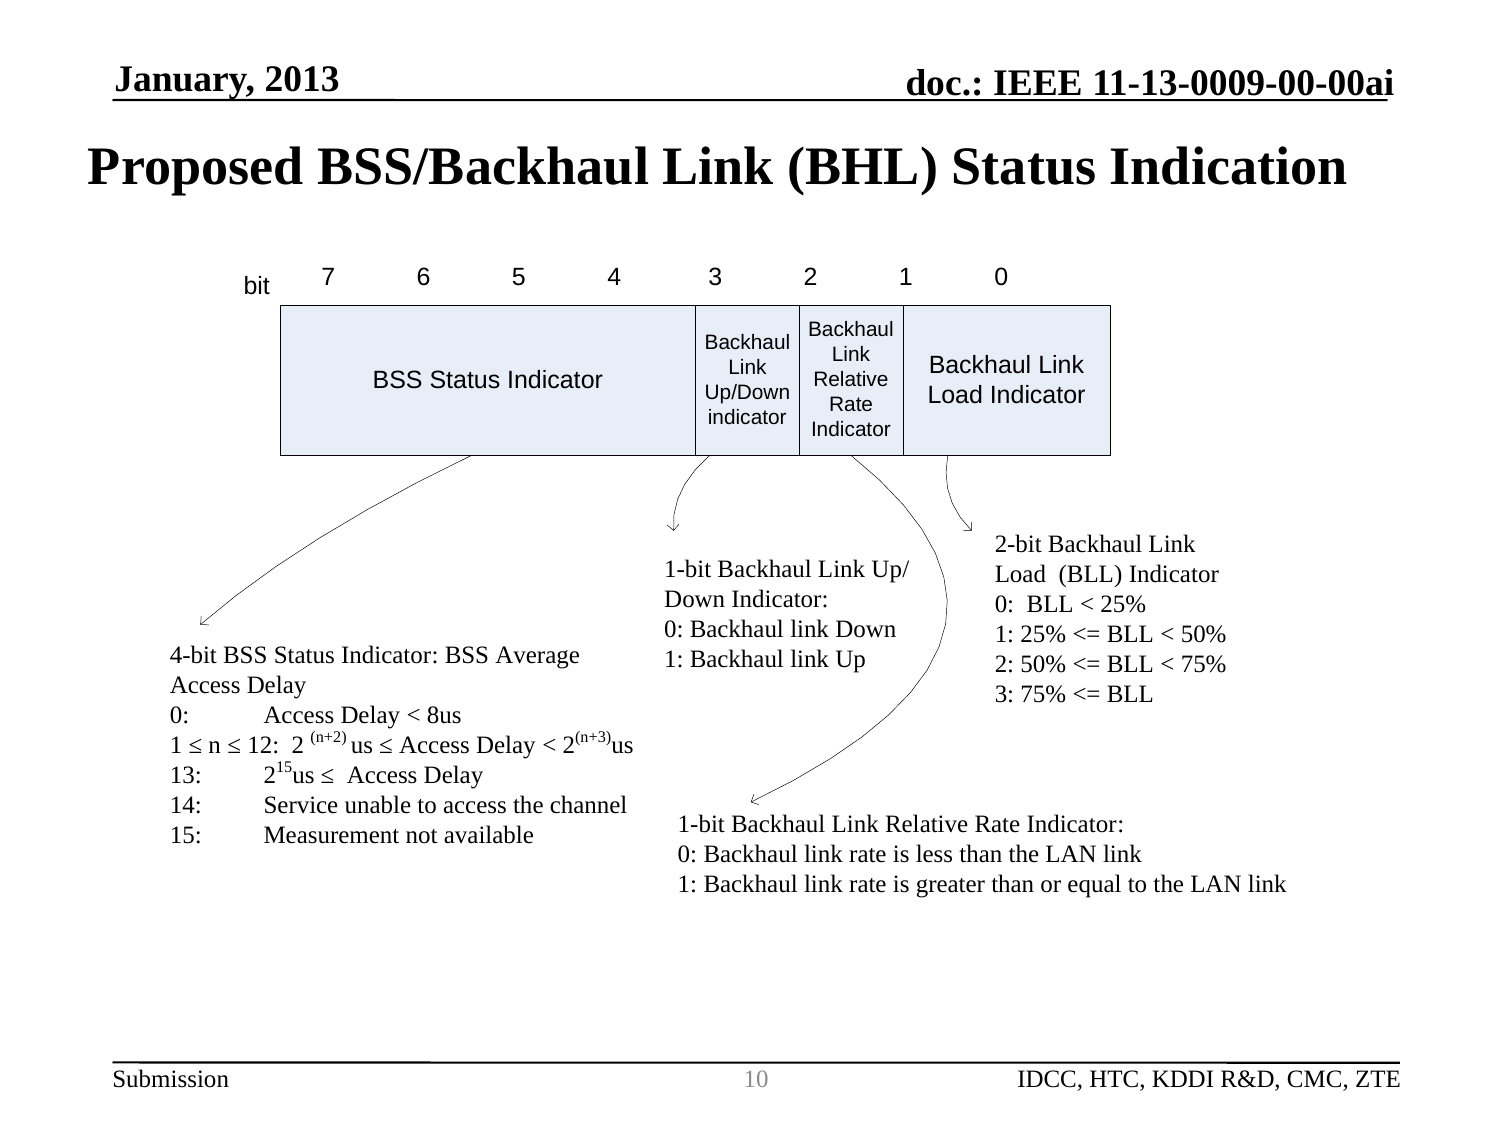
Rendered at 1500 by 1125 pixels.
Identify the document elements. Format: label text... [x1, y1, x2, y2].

text_box Proposed BSS/Backhaul Link (BHL) Status Indication [49, 112, 1388, 213]
slide_number 10 [712, 1061, 800, 1123]
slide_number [114, 54, 423, 100]
footer IDCC, HTC, KDDI R&D, CMC, ZTE [878, 1061, 1402, 1093]
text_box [131, 218, 1320, 1029]
